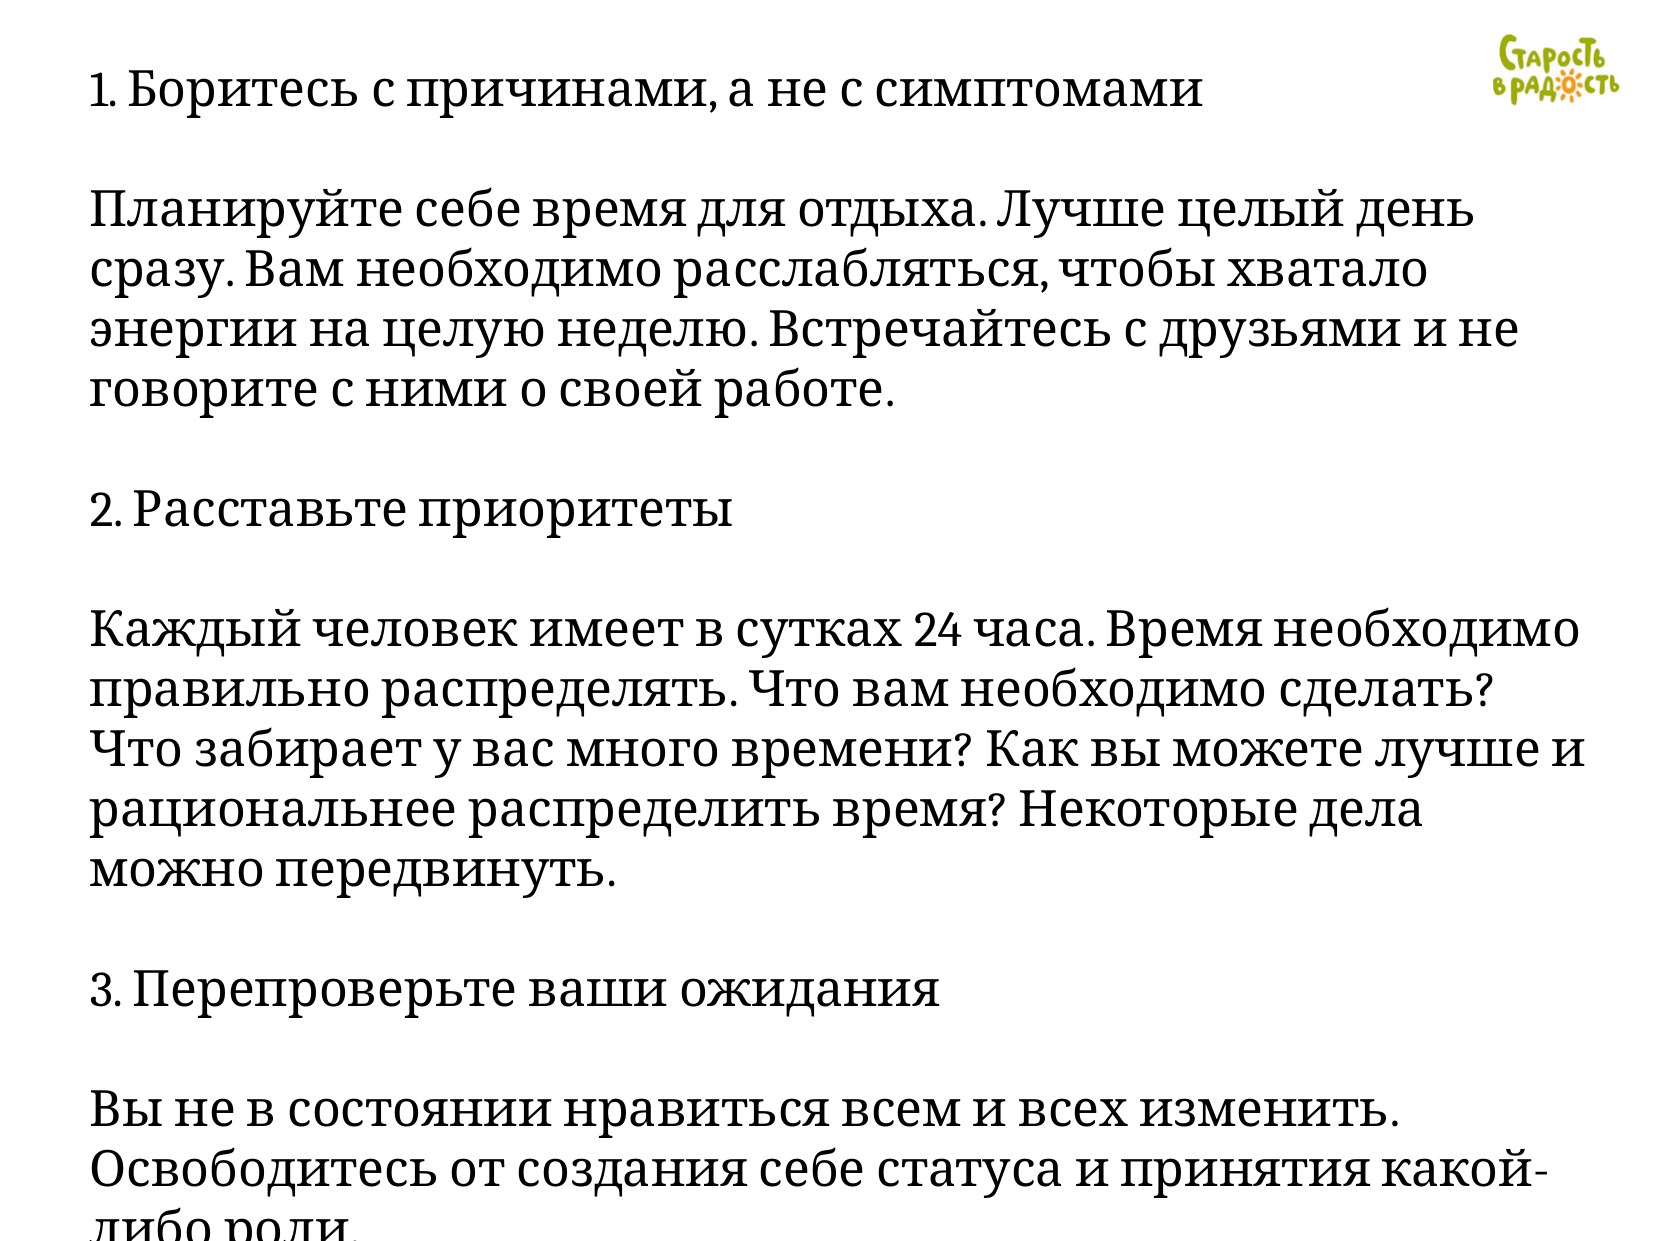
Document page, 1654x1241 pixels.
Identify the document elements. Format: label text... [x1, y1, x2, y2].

picture [1485, 27, 1625, 112]
text_box 1. Боритесь с причинами, а не с симптомами Планируйте себе время для отдыха. Лучше целый день сразу. Вам необходимо расслабляться, чтобы хватало энергии на целую неделю. Встречайтесь с друзьями и не говорите с ними о своей работе. 2. Расставьте приоритеты Каждый человек имеет в сутках 24 часа. Время необходимо правильно распределять. Что вам необходимо сделать? Что забирает у вас много времени? Как вы можете лучше и рациональнее распределить время? Некоторые дела можно передвинуть. 3. Перепроверьте ваши ожидания Вы не в состоянии нравиться всем и всех изменить. Освободитесь от создания себе статуса и принятия какой-либо роли. [0, 49, 1607, 1241]
